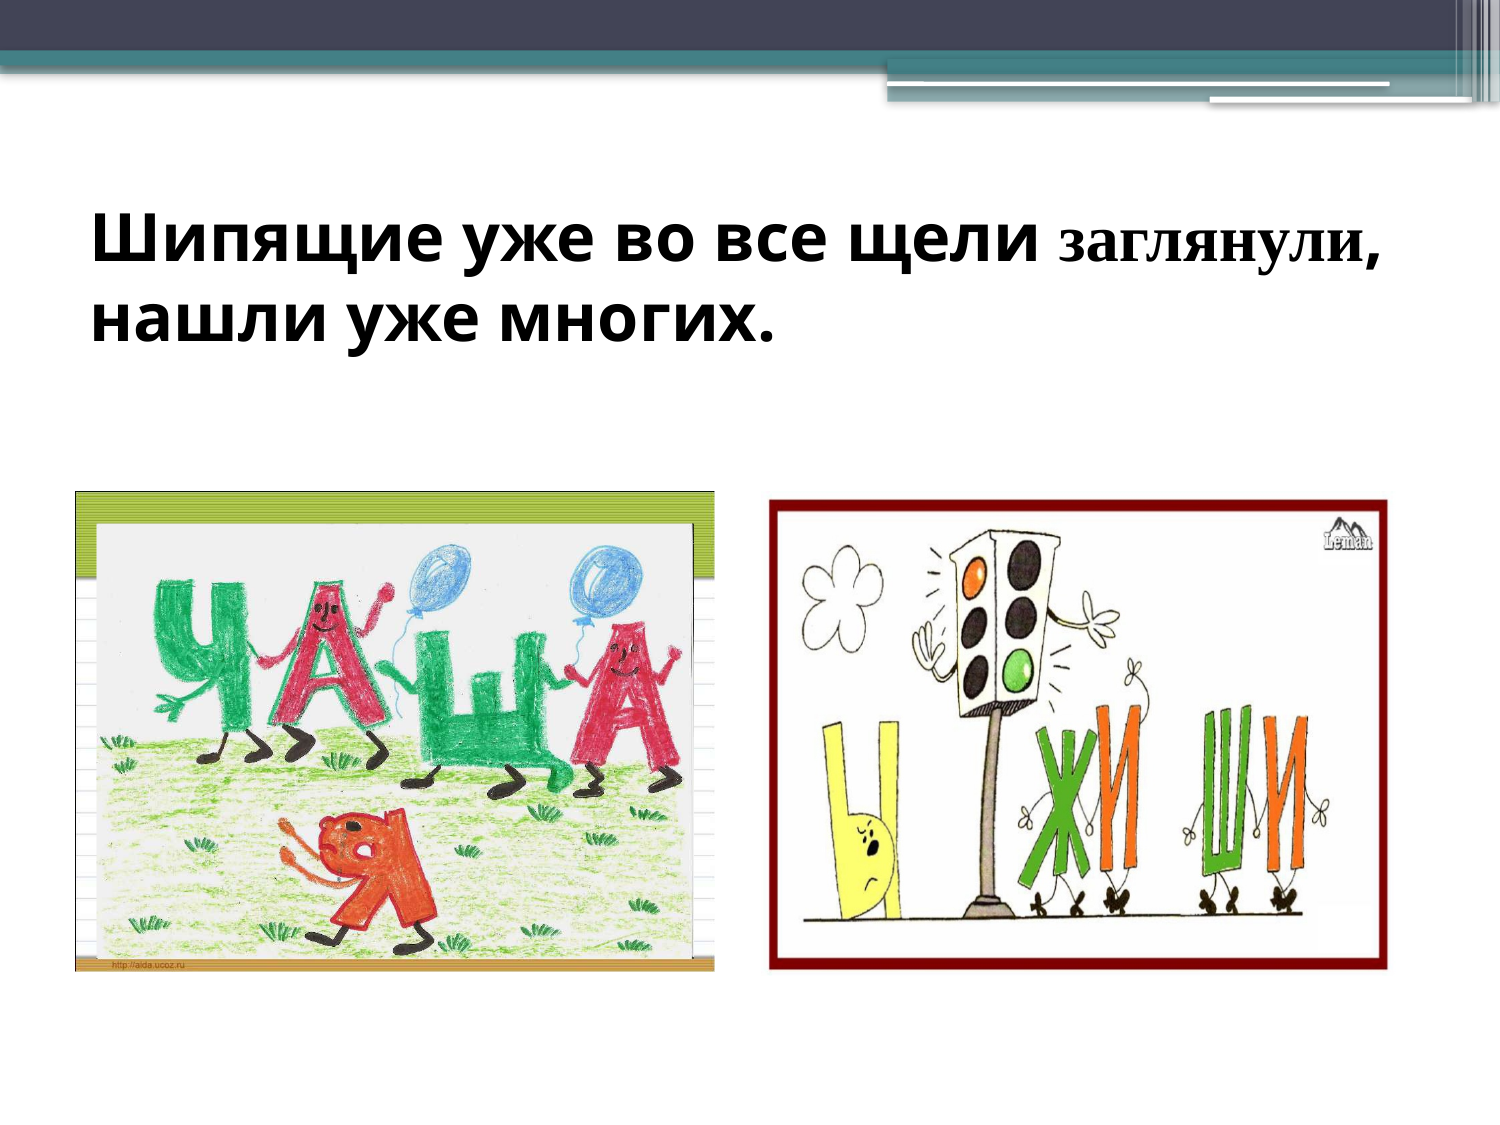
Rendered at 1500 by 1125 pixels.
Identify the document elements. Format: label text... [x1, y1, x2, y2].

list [74, 491, 715, 972]
title Шипящие уже во все щели заглянули, нашли уже многих. [75, 187, 1425, 363]
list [761, 491, 1408, 976]
